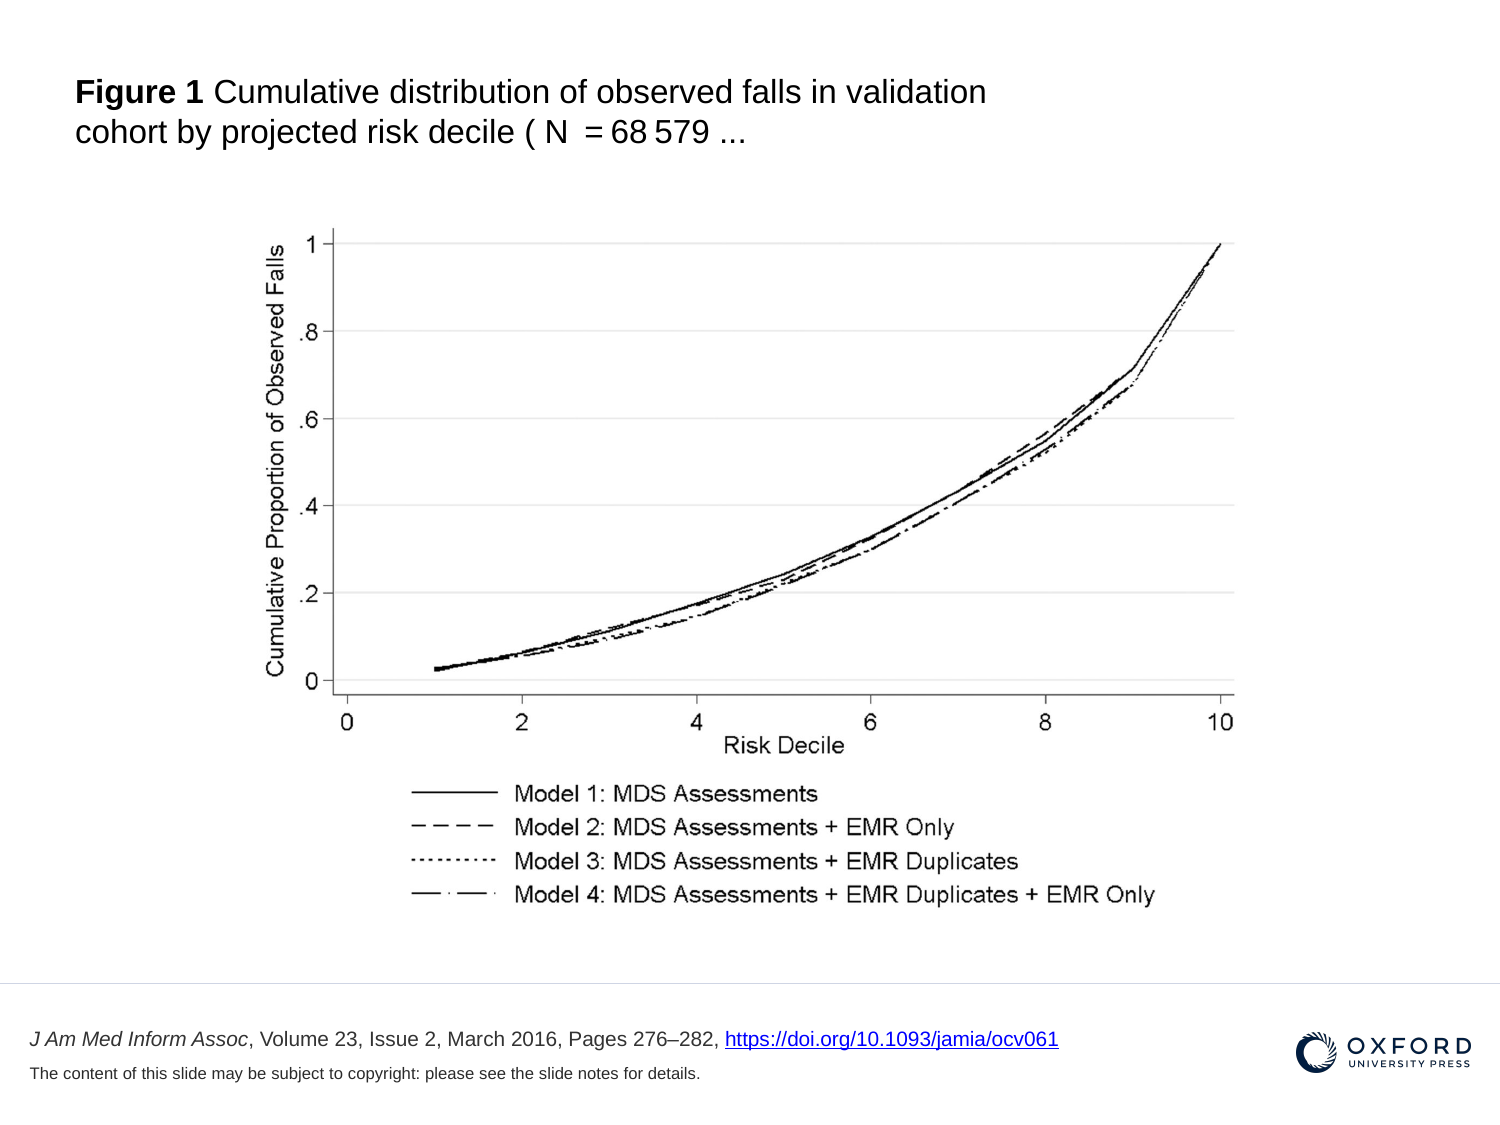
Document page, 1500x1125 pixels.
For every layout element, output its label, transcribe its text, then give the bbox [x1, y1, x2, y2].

picture [262, 224, 1238, 911]
picture [1296, 1032, 1471, 1073]
footer J Am Med Inform Assoc, Volume 23, Issue 2, March 2016, Pages 276–282, https://doi.org/10.1093/jamia/ocv061 The content of this slide may be subject to copyright: please see the slide notes for details. [0, 983, 1260, 1125]
title Figure 1 Cumulative distribution of observed falls in validation cohort by projected risk decile ( N = 68 579 ... [75, 69, 1078, 171]
